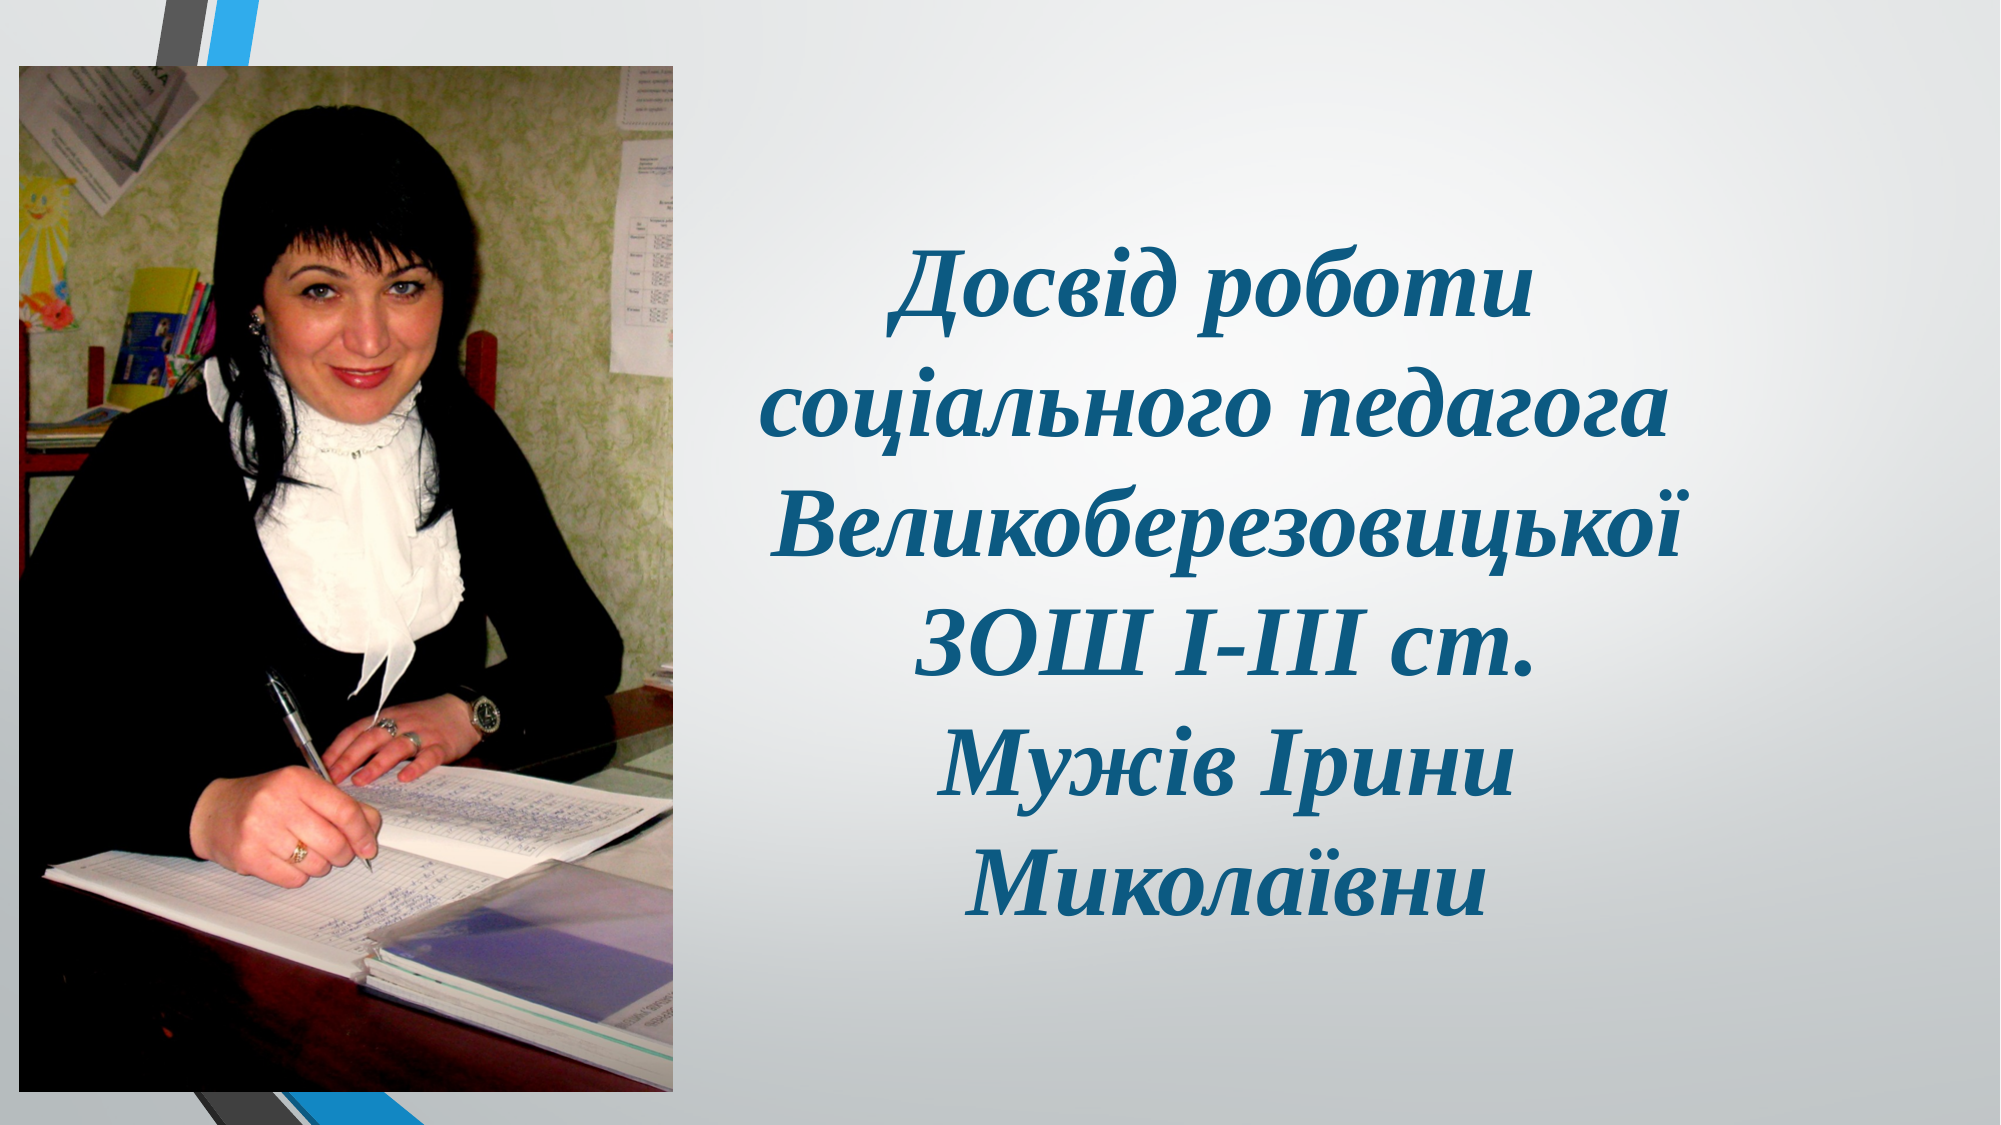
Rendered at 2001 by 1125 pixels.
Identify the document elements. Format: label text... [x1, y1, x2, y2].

title Досвід роботи соціального педагога Великоберезовицької ЗОШ І-ІІІ ст. Мужів Ірини Миколаївни [715, 59, 1740, 1092]
picture [19, 66, 673, 1093]
